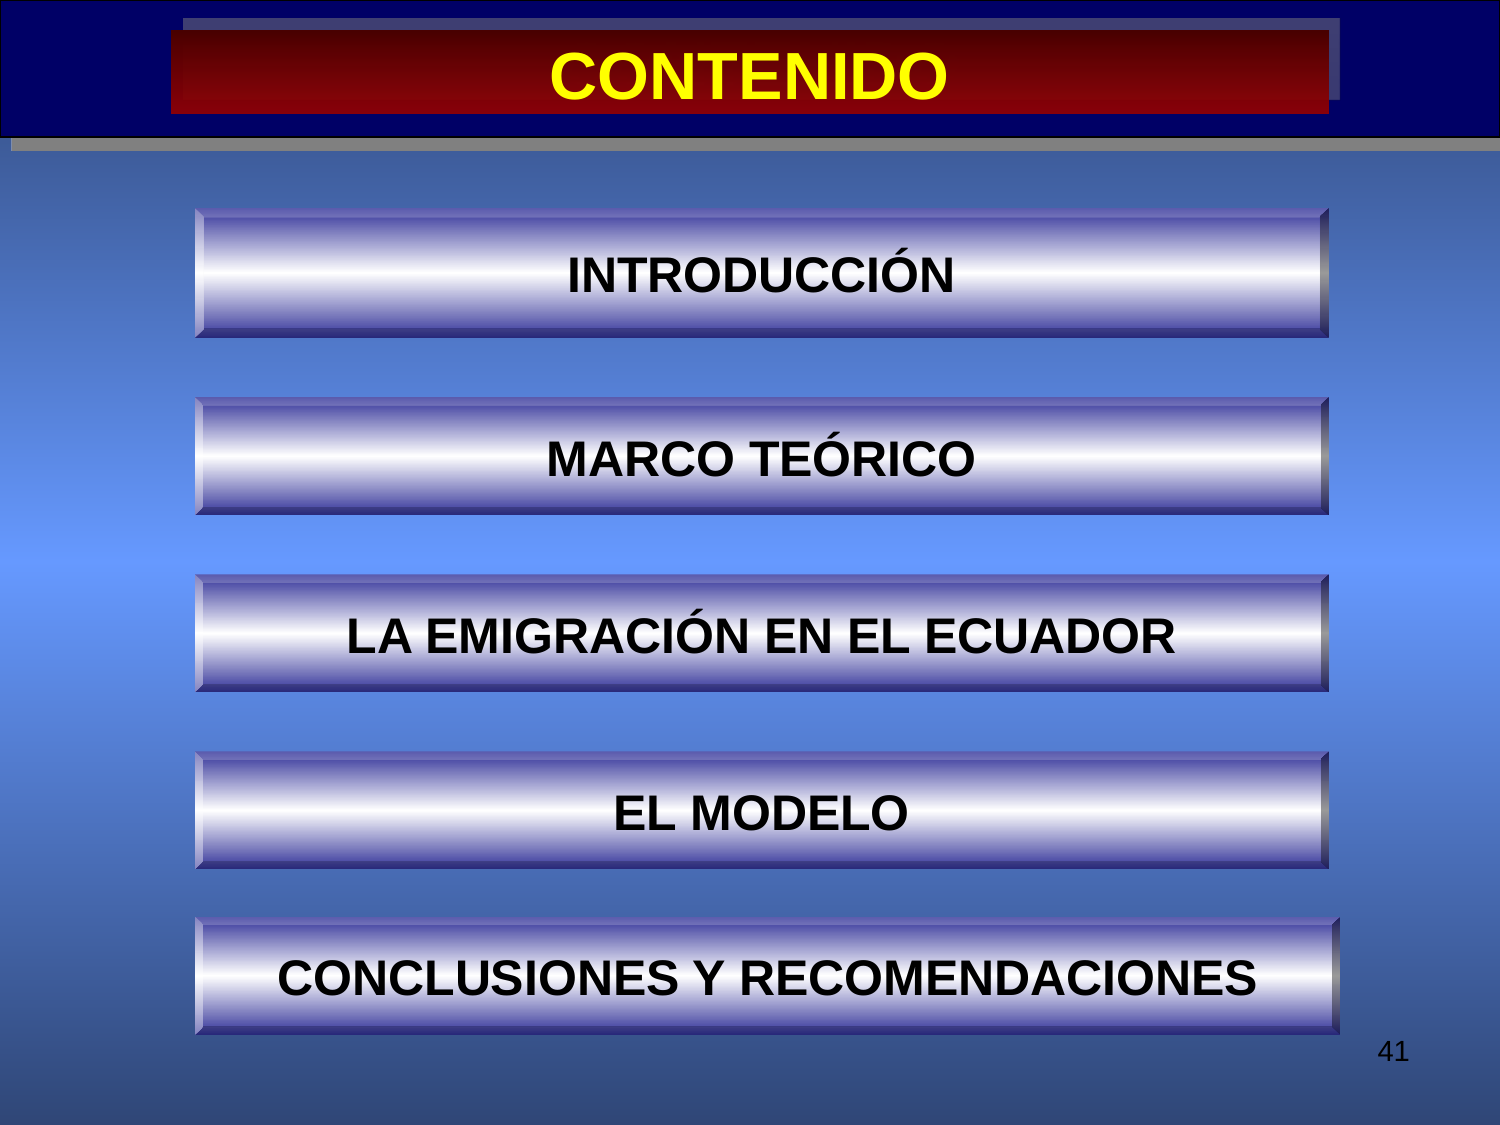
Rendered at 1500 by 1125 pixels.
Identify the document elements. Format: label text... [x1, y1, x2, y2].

title CONTENIDO [170, 30, 1330, 115]
text_box INTRODUCCIÓN [194, 207, 1329, 338]
slide_number 41 [1074, 1024, 1426, 1103]
text_box MARCO TEÓRICO [194, 397, 1329, 516]
text_box EL MODELO [194, 751, 1329, 870]
text_box [0, 0, 1500, 138]
text_box LA EMIGRACIÓN EN EL ECUADOR [194, 574, 1329, 693]
text_box CONCLUSIONES Y RECOMENDACIONES [195, 916, 1341, 1035]
